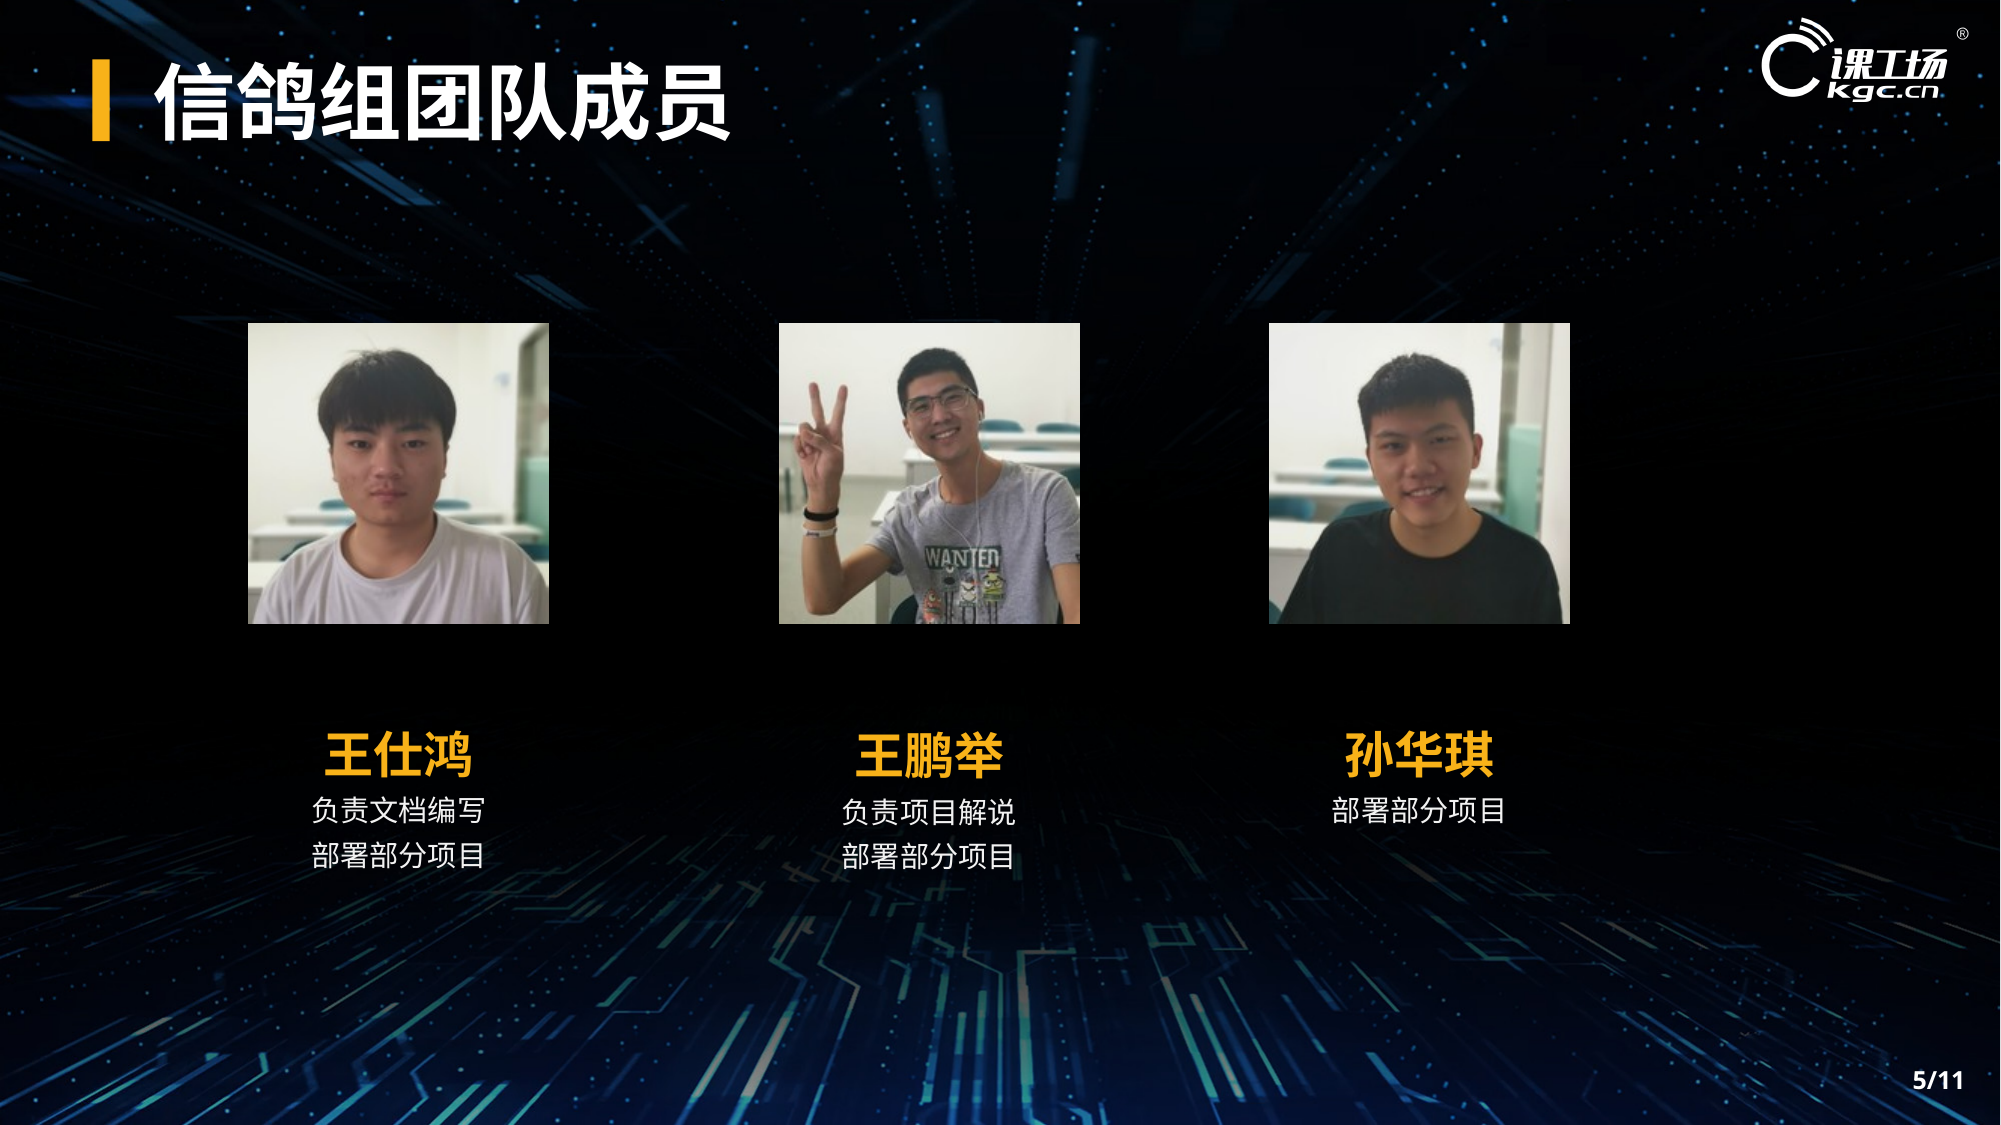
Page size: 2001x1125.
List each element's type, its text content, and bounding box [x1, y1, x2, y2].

picture [0, 0, 2001, 1125]
text_box [90, 57, 112, 143]
text_box 王鹏举 负责项目解说 部署部分项目 [826, 711, 1032, 939]
text_box 孙华琪 部署部分项目 [1317, 710, 1523, 894]
text_box 王仕鸿 负责文档编写 部署部分项目 [296, 710, 502, 982]
slide_number /11 [1765, 1051, 1981, 1112]
text_box 信鸽组团队成员 [137, 42, 1216, 158]
